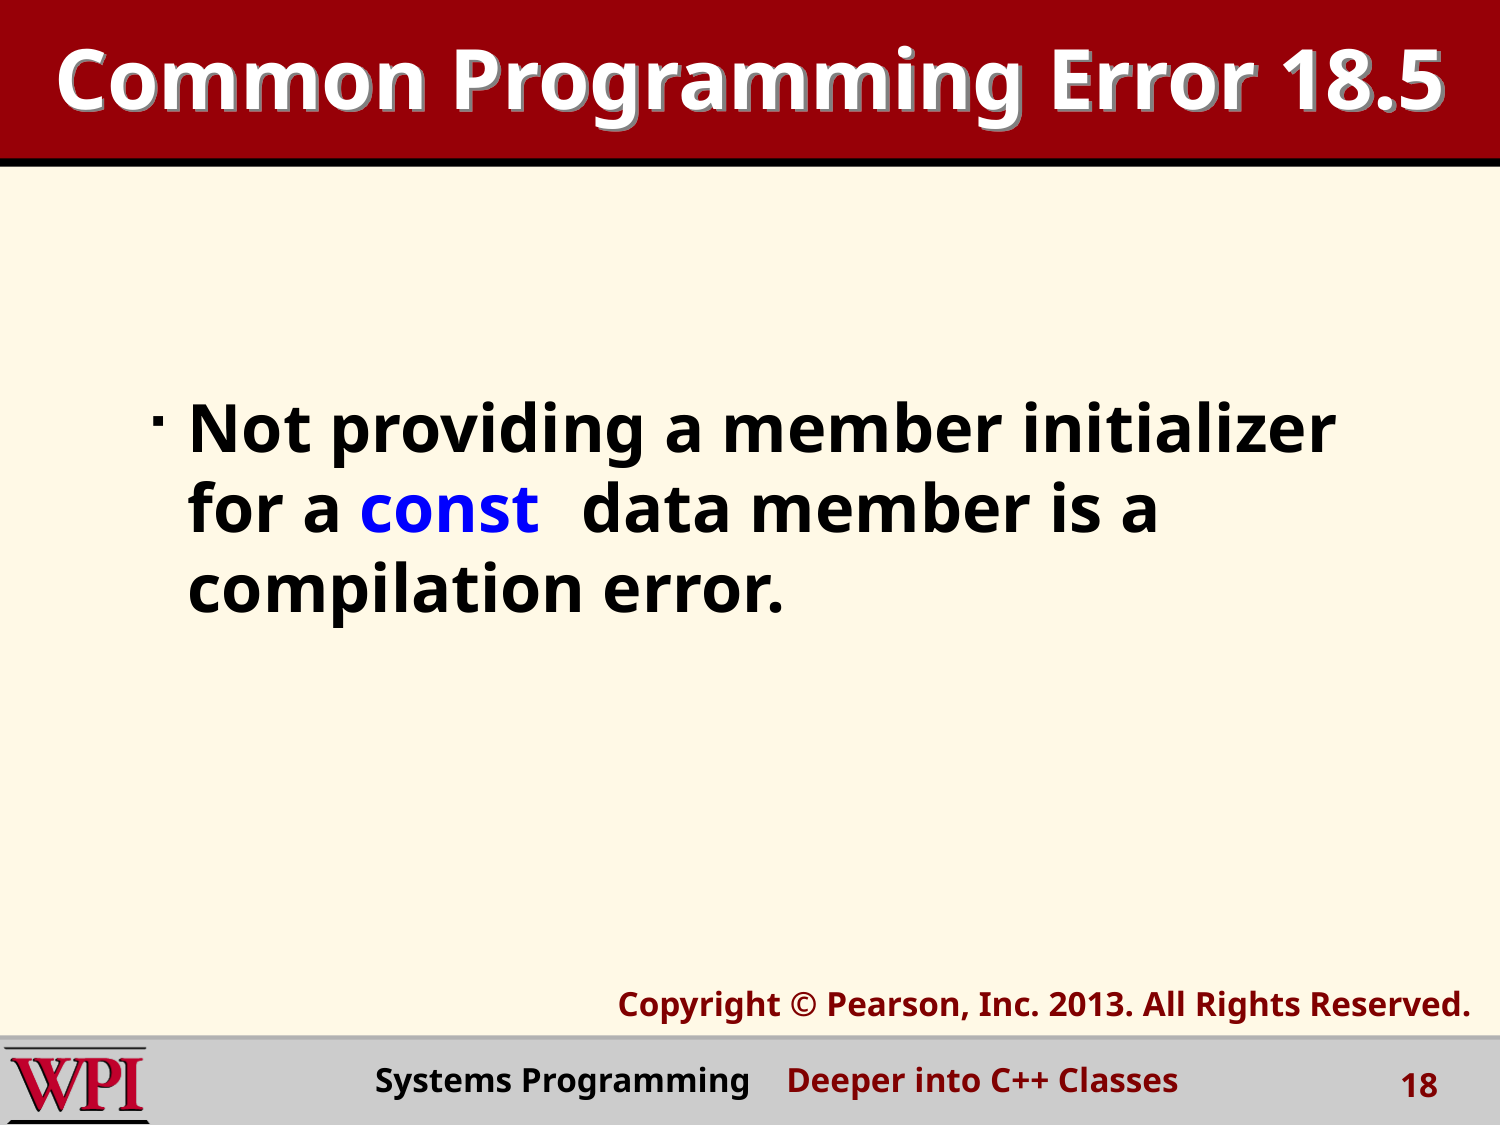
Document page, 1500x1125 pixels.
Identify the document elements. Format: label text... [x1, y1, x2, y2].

footer Systems Programming Deeper into C++ Classes [359, 1051, 1200, 1118]
list Not providing a member initializer for a const data member is a compilation error. [135, 378, 1422, 1032]
text_box Copyright © Pearson, Inc. 2013. All Rights Reserved. [584, 975, 1500, 1047]
picture [0, 1040, 1500, 1125]
title Common Programming Error 18.5 [28, 18, 1471, 124]
picture [0, 167, 1500, 1035]
picture [0, 0, 1500, 158]
slide_number 18 [1344, 1056, 1495, 1095]
